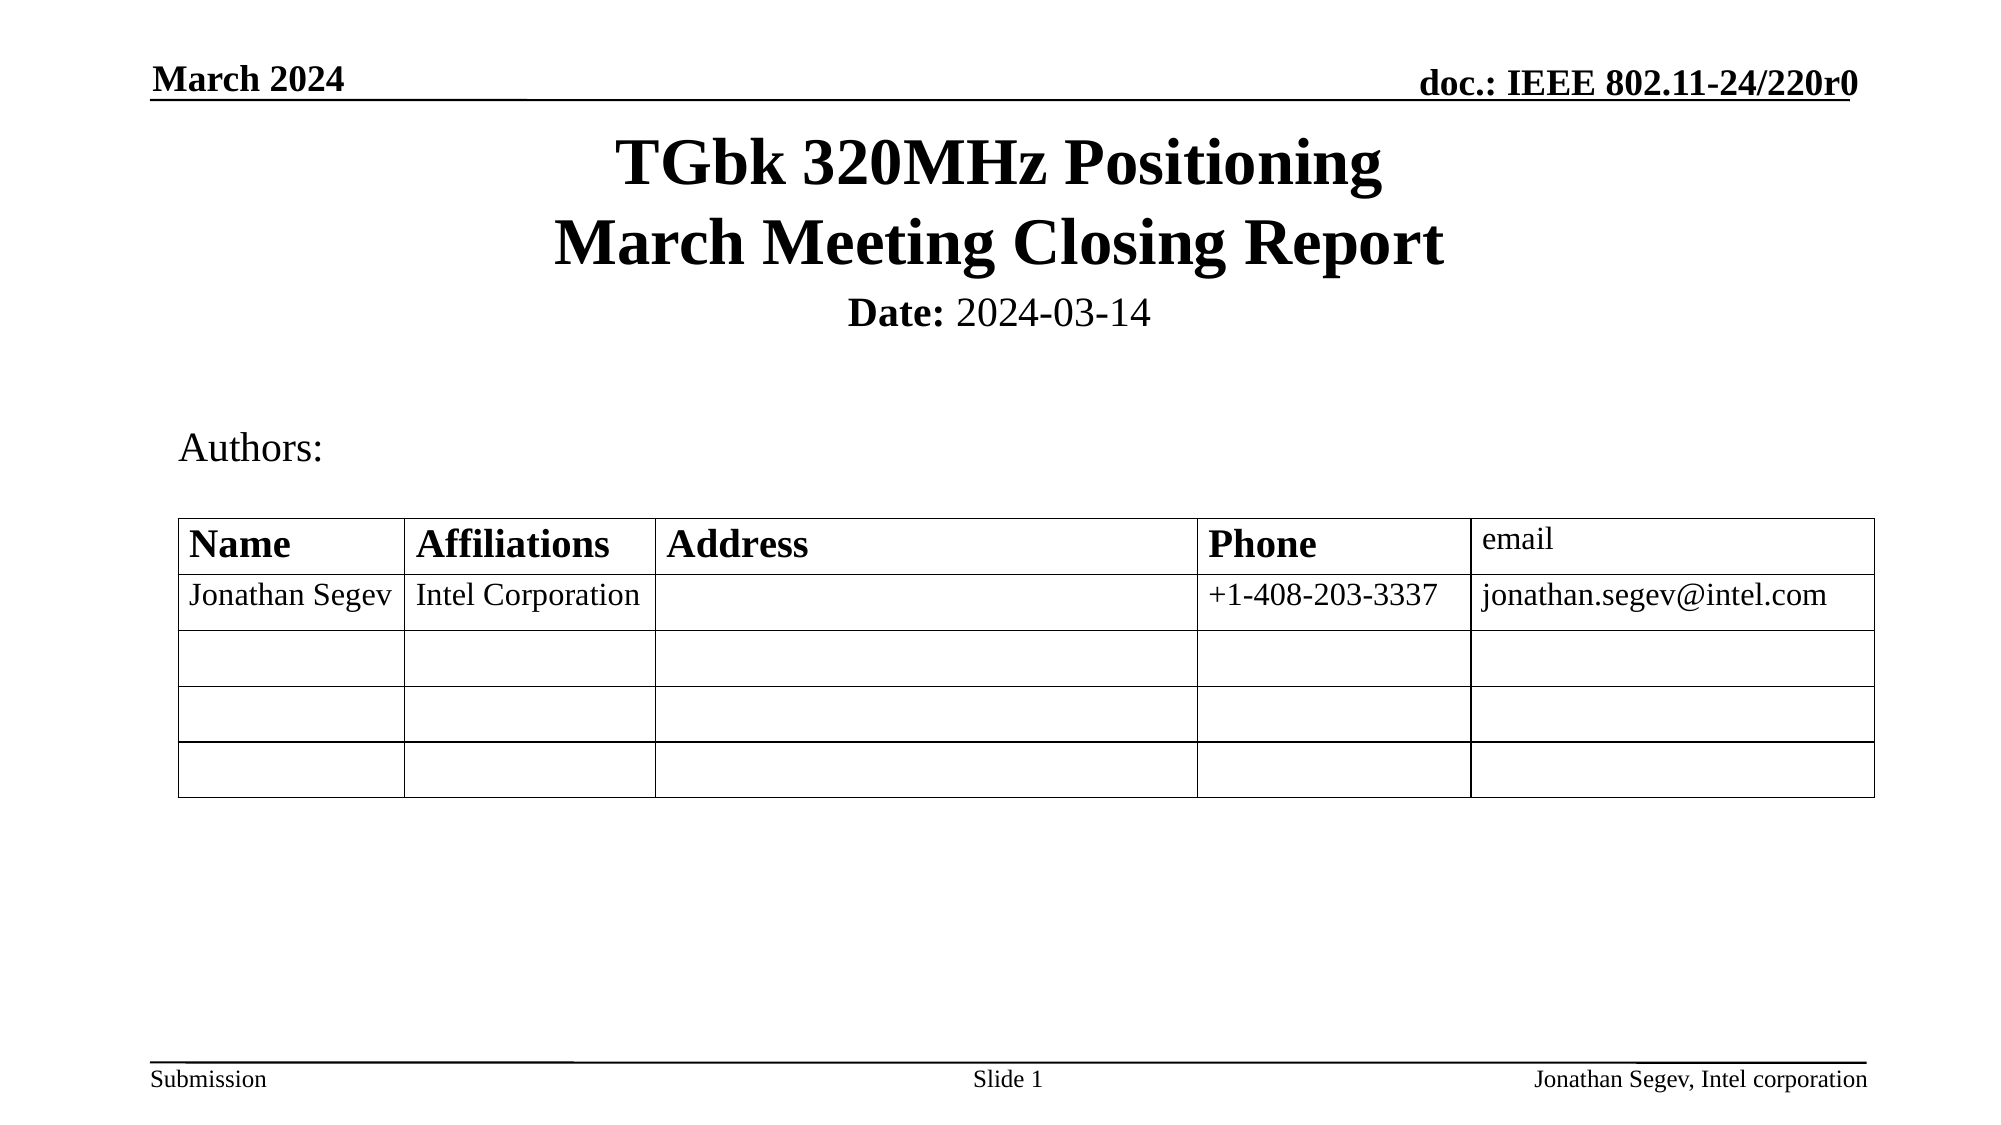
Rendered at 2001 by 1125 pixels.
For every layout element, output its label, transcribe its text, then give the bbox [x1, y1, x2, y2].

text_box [162, 518, 1888, 927]
subtitle Date: 2024-03-14 [299, 276, 1701, 356]
text_box Authors: [162, 412, 401, 475]
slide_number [152, 54, 563, 100]
title TGbk 320MHz Positioning March Meeting Closing Report [149, 76, 1851, 319]
slide_number Slide 1 [950, 1061, 1067, 1123]
footer Jonathan Segev, Intel corporation [1171, 1061, 1869, 1093]
